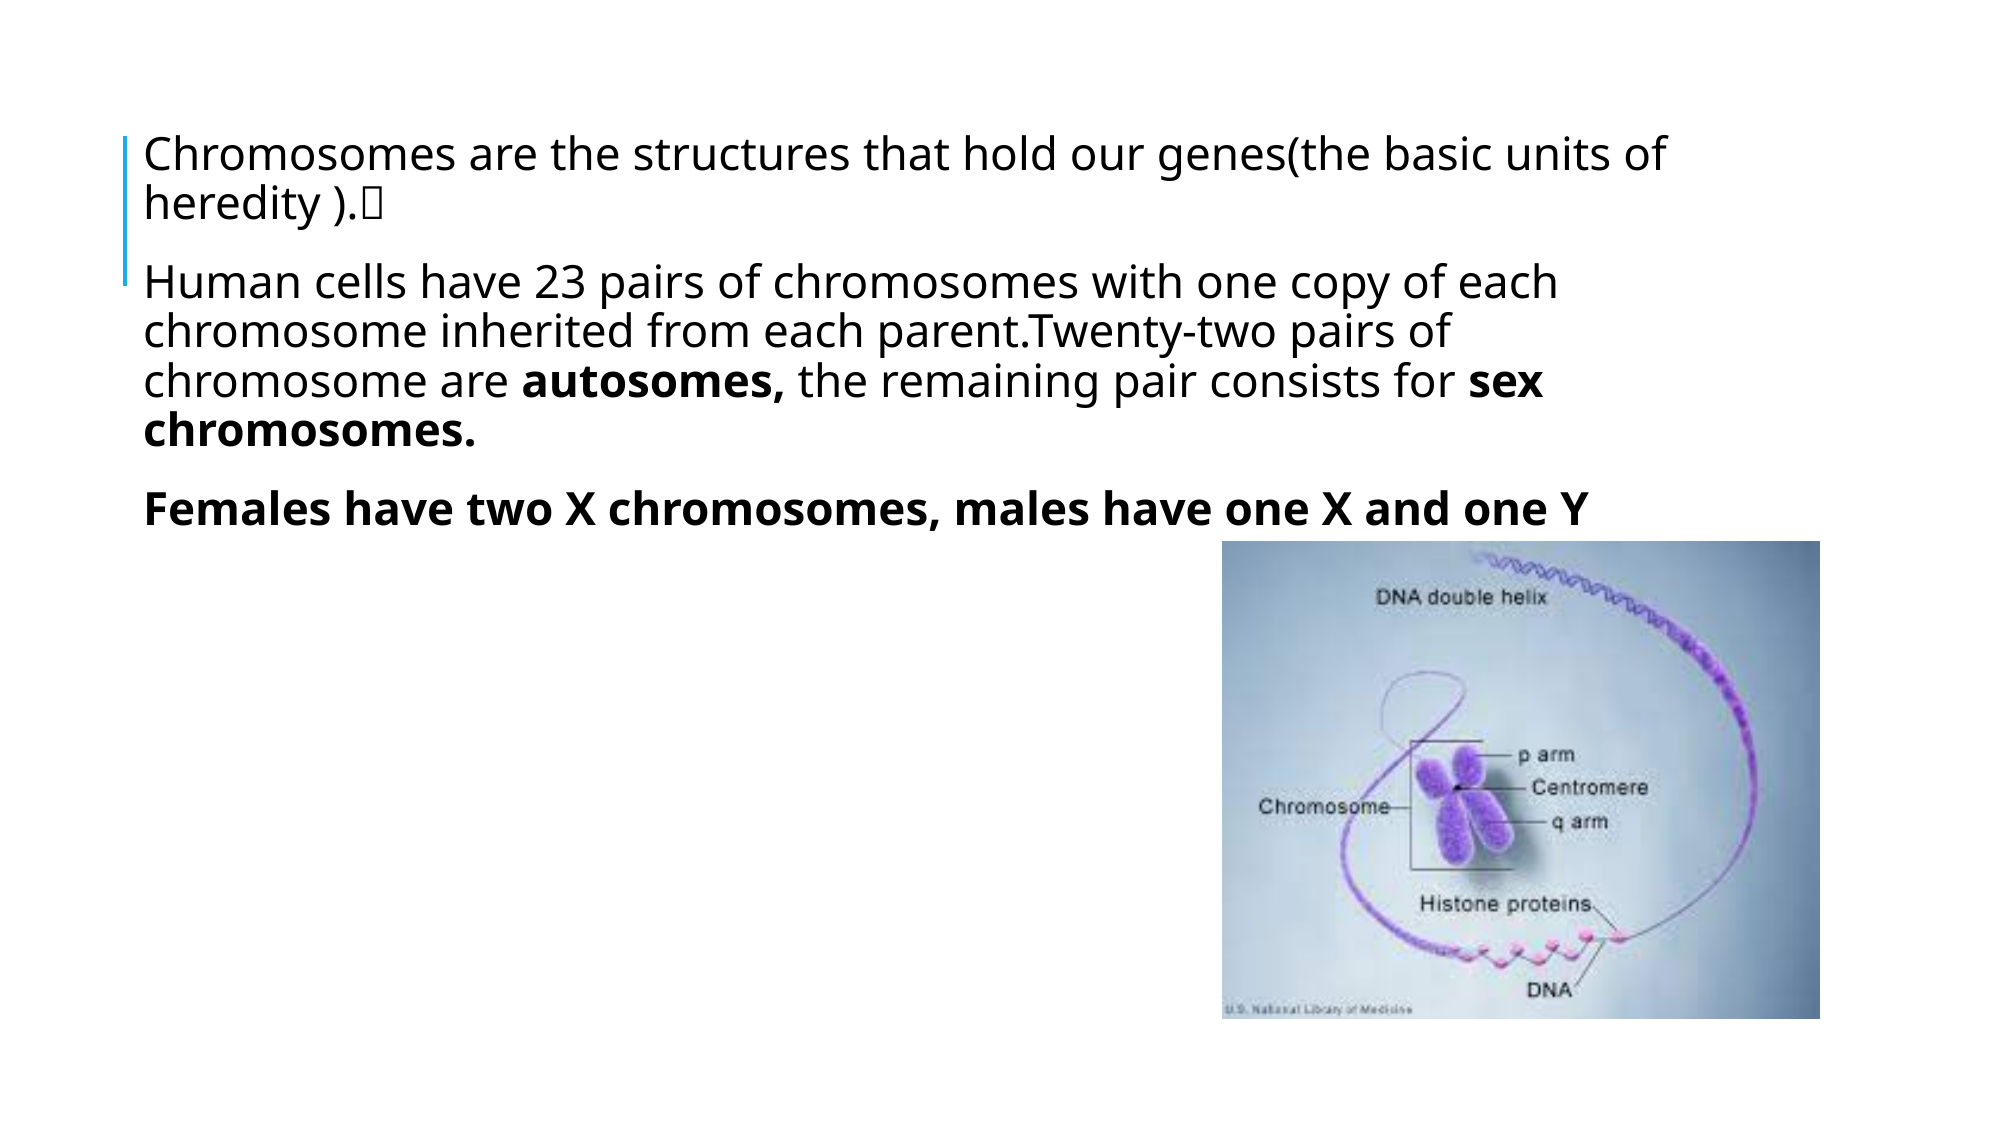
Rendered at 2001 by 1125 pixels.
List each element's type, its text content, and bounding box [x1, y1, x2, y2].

list Chromosomes are the structures that hold our genes(the basic units of heredity ).🧬 Human cells have 23 pairs of chromosomes with one copy of each chromosome inherited from each parent.Twenty-two pairs of chromosome are autosomes, the remaining pair consists for sex chromosomes. Females have two X chromosomes, males have one X and one Y [120, 123, 1715, 784]
picture [1222, 541, 1820, 1020]
